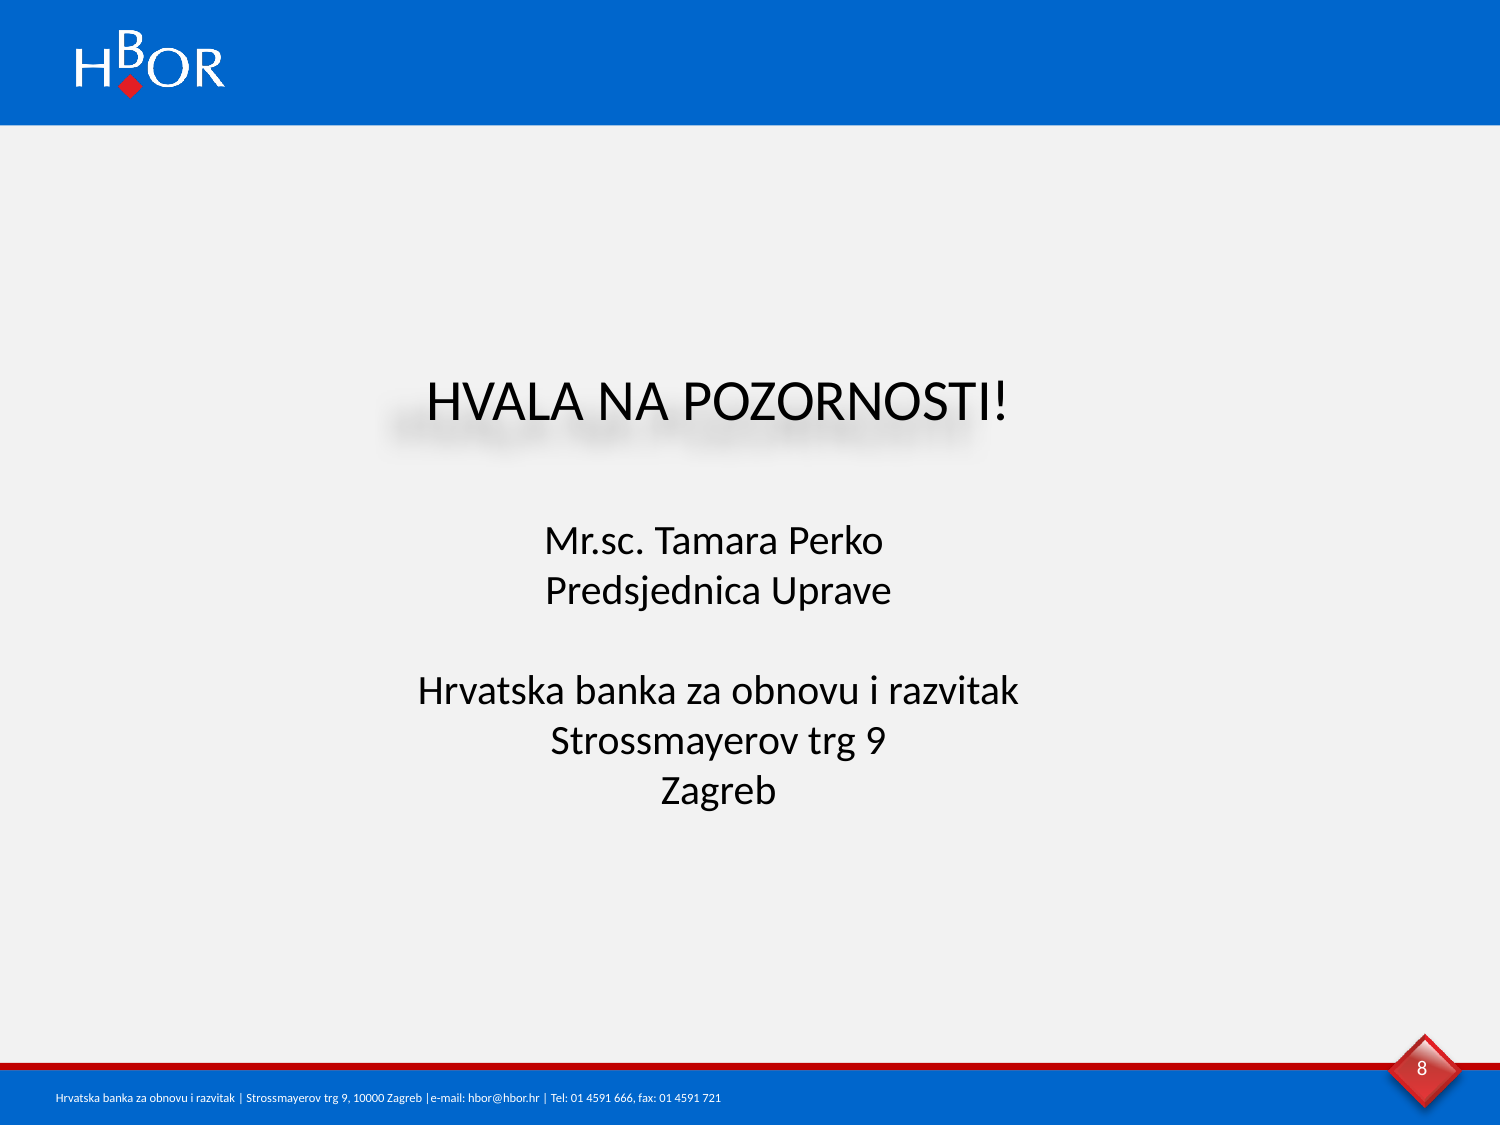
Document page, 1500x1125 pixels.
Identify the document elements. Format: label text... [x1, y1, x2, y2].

picture [1387, 1033, 1462, 1108]
slide_number 8 [1104, 1046, 1443, 1107]
text_box Mr.sc. Tamara Perko Predsjednica Uprave Hrvatska banka za obnovu i razvitak Strossmayerov trg 9 Zagreb [248, 440, 1189, 885]
picture [76, 30, 225, 99]
text_box HVALA NA POZORNOSTI! [411, 354, 1026, 440]
